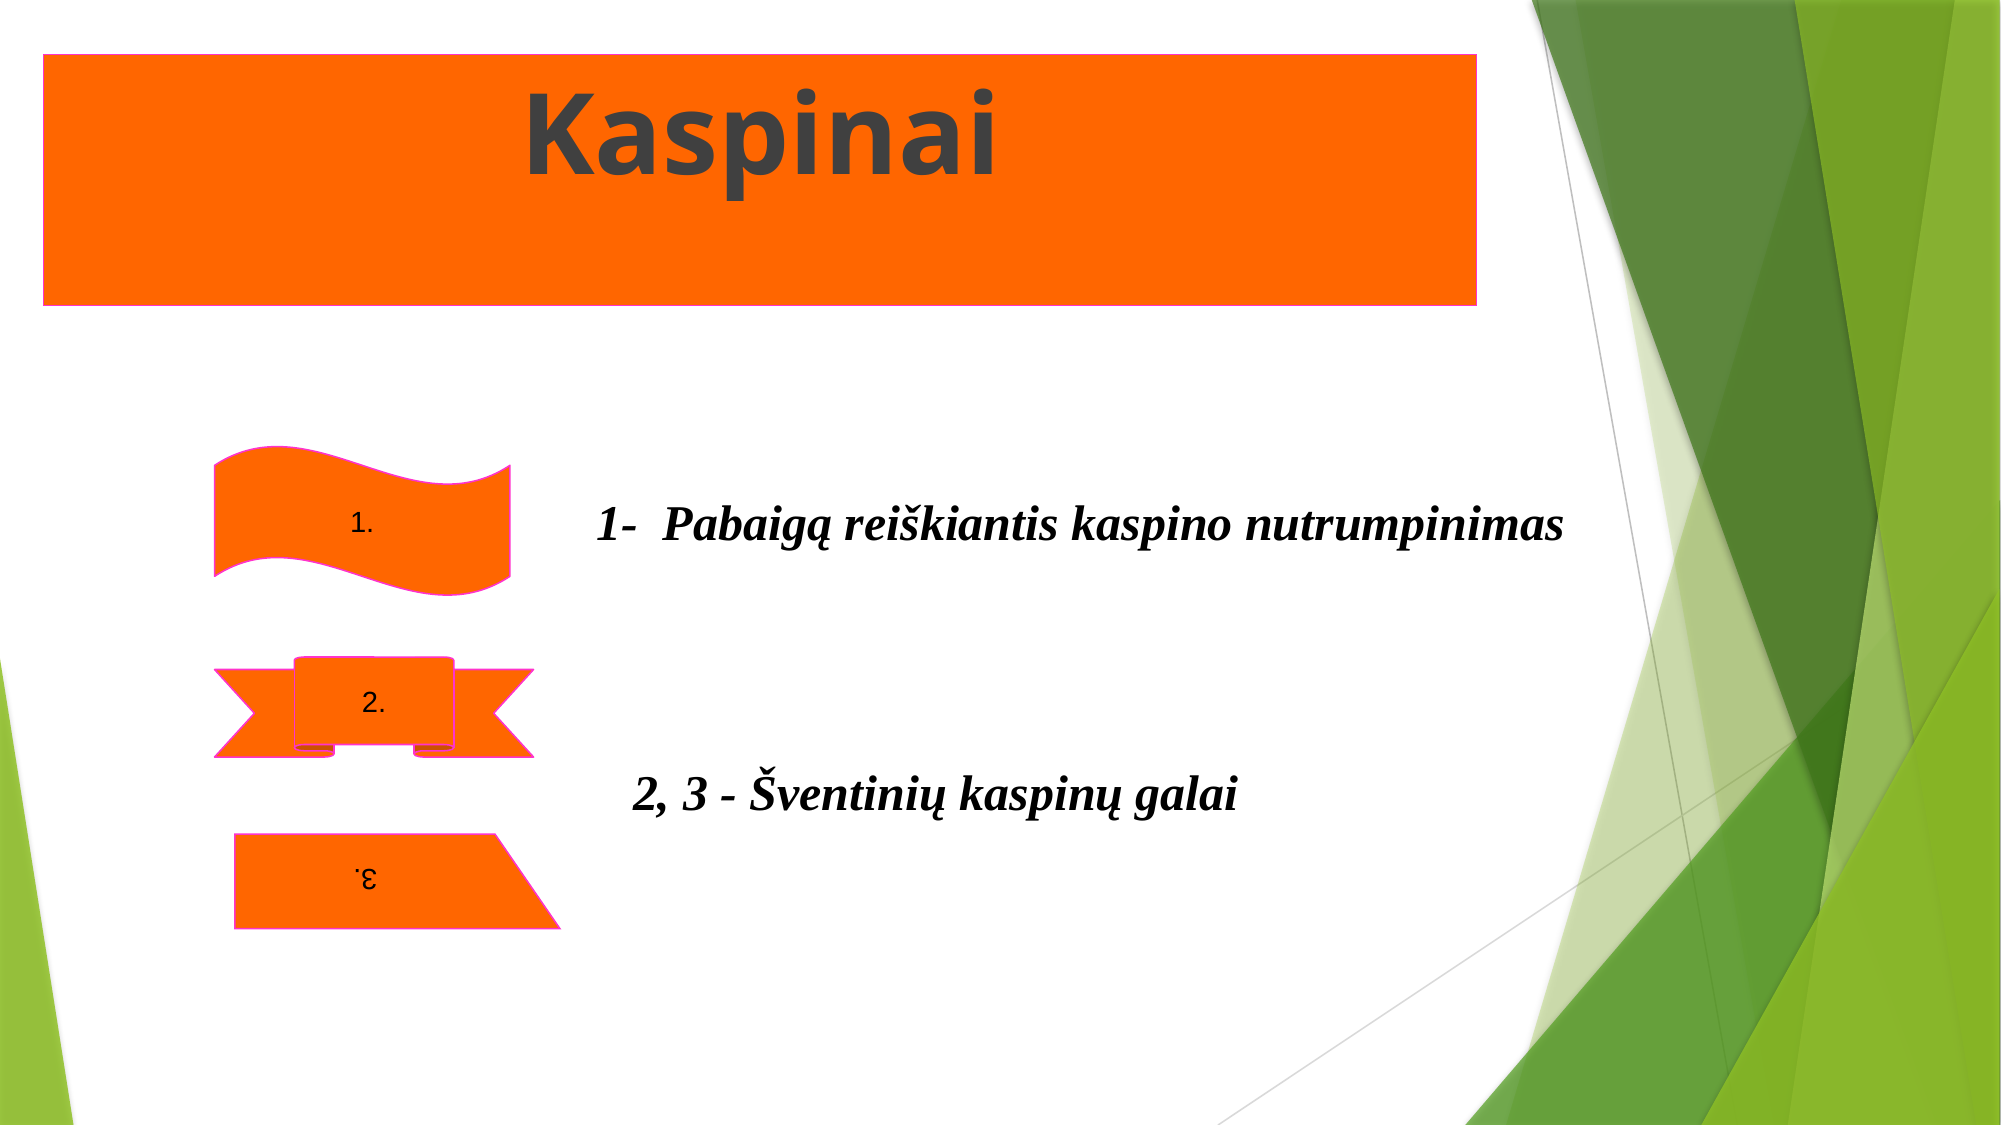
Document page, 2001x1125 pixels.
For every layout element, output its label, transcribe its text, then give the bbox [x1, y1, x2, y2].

text_box 1. [214, 446, 510, 596]
text_box 2, 3 - Šventinių kaspinų galai [618, 753, 1255, 828]
text_box 2. [214, 656, 534, 758]
list Kaspinai [43, 54, 1477, 306]
text_box 1- Pabaigą reiškiantis kaspino nutrumpinimas [581, 483, 1581, 558]
text_box 3. [234, 834, 560, 929]
